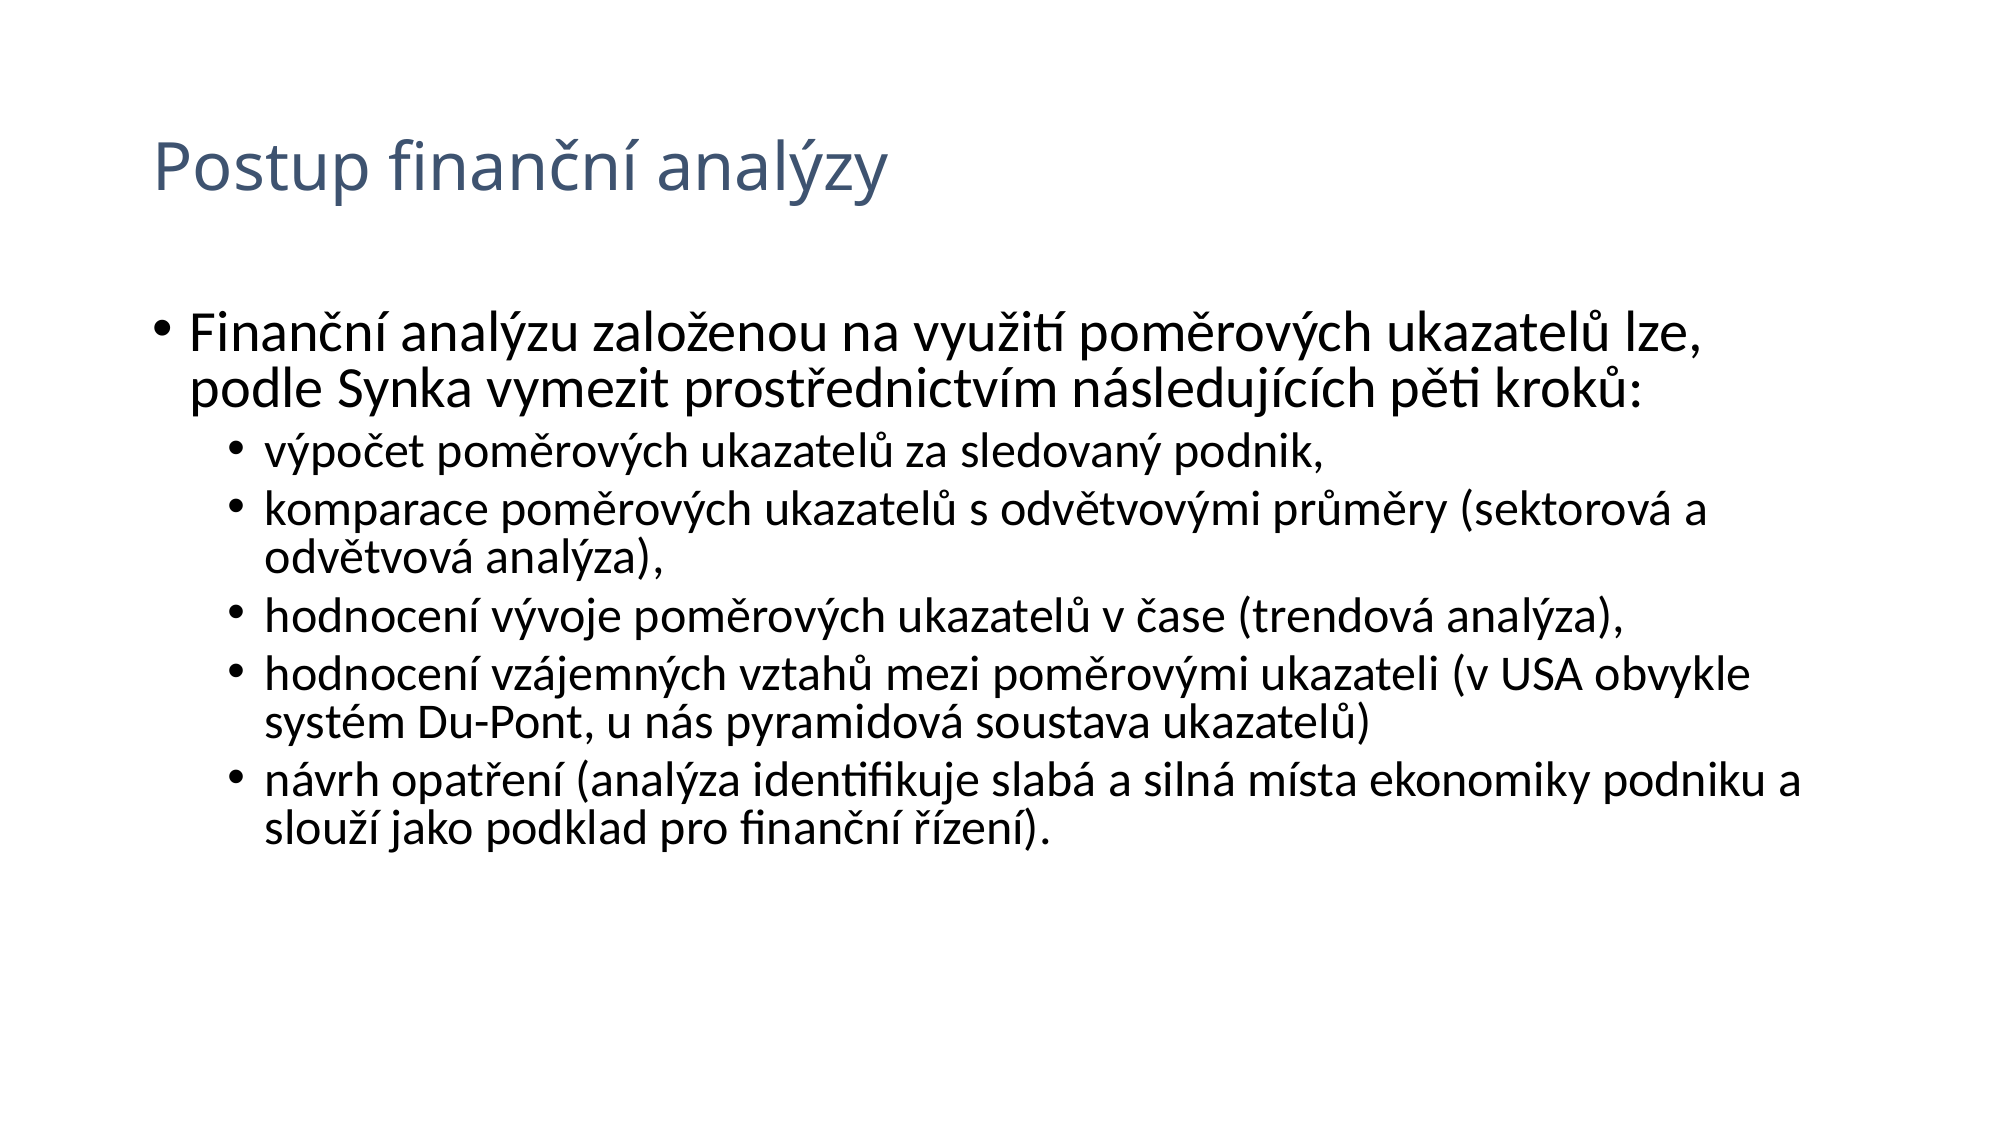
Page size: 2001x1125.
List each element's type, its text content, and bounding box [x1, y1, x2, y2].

title Postup finanční analýzy [137, 59, 1863, 278]
list Finanční analýzu založenou na využití poměrových ukazatelů lze, podle Synka vymezit prostřednictvím následujících pěti kroků: výpočet poměrových ukazatelů za sledovaný podnik, komparace poměrových ukazatelů s odvětvovými průměry (sektorová a odvětvová analýza), hodnocení vývoje poměrových ukazatelů v čase (trendová analýza), hodnocení vzájemných vztahů mezi poměrovými ukazateli (v USA obvykle systém Du-Pont, u nás pyramidová soustava ukazatelů) návrh opatření (analýza identifikuje slabá a silná místa ekonomiky podniku a slouží jako podklad pro finanční řízení). [137, 299, 1863, 1014]
